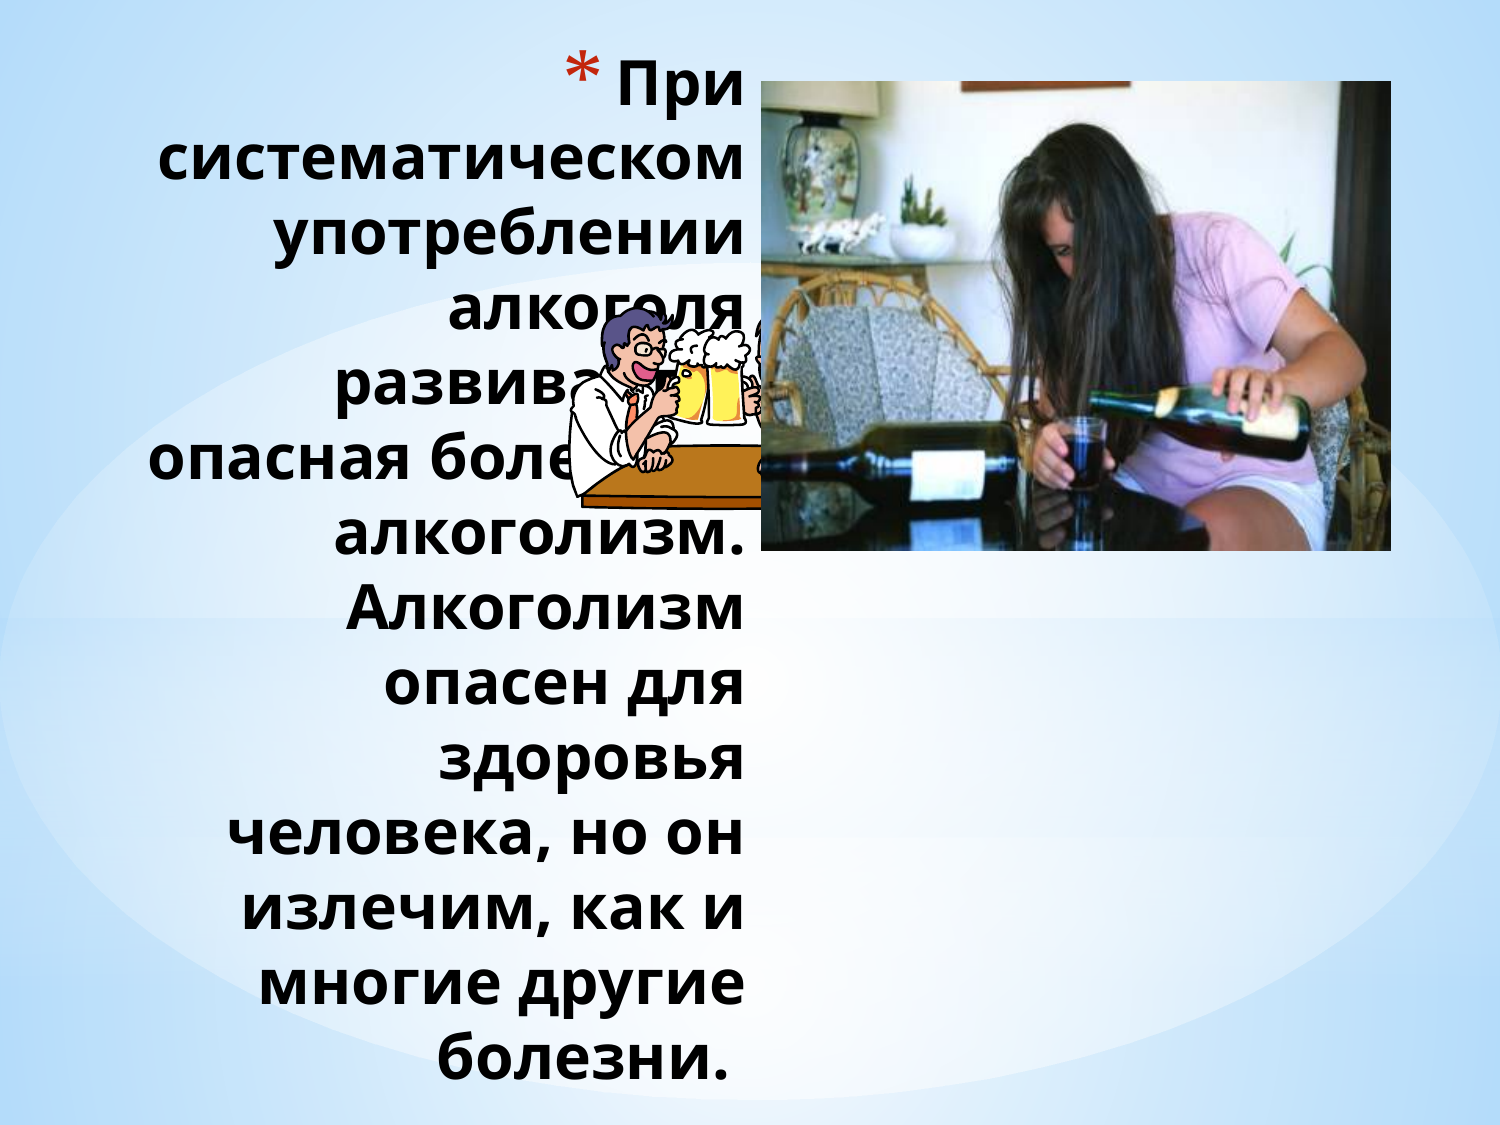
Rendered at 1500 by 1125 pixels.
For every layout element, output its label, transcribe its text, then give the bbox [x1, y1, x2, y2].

title При систематическом употреблении алкоголя развивается опасная болезнь – алкоголизм. Алкоголизм опасен для здоровья человека, но он излечим, как и многие другие болезни. [46, 35, 762, 1090]
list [561, 297, 755, 513]
picture [761, 81, 1391, 551]
